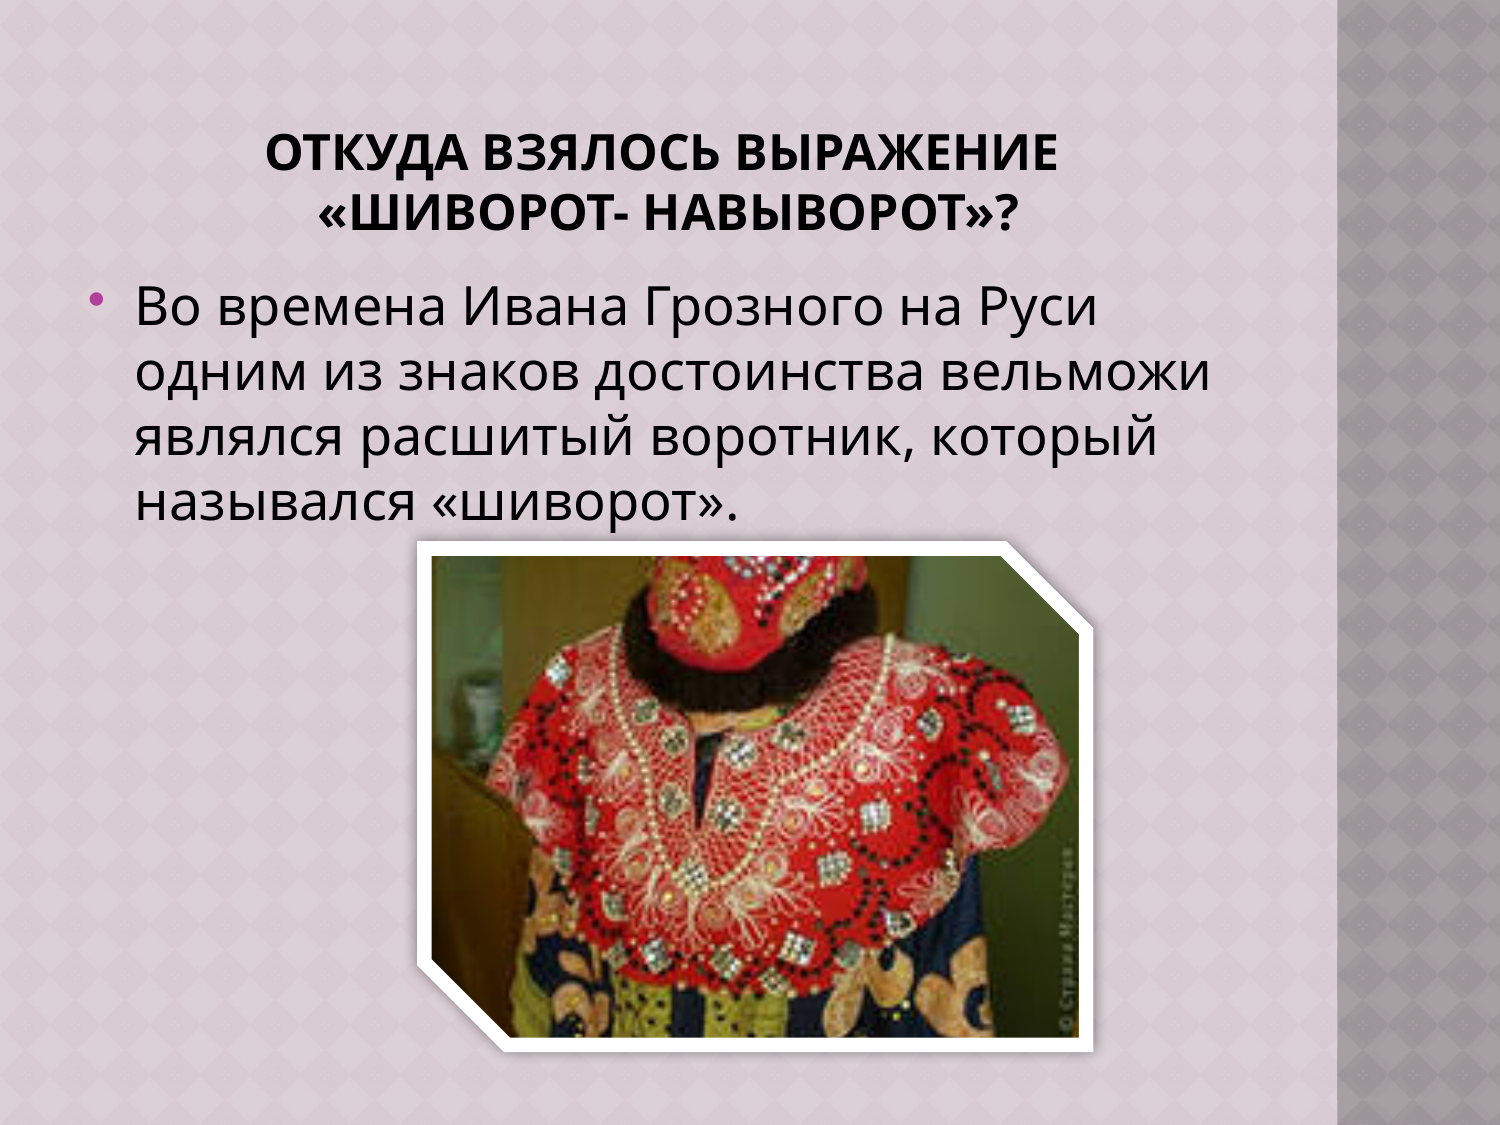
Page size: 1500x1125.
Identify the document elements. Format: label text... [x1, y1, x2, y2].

picture [423, 548, 1087, 1046]
title Откуда взялось выражение «шиворот- навыворот»? [75, 52, 1263, 240]
list Во времена Ивана Грозного на Руси одним из знаков достоинства вельможи являлся расшитый воротник, который назывался «шиворот». [75, 264, 1263, 1059]
